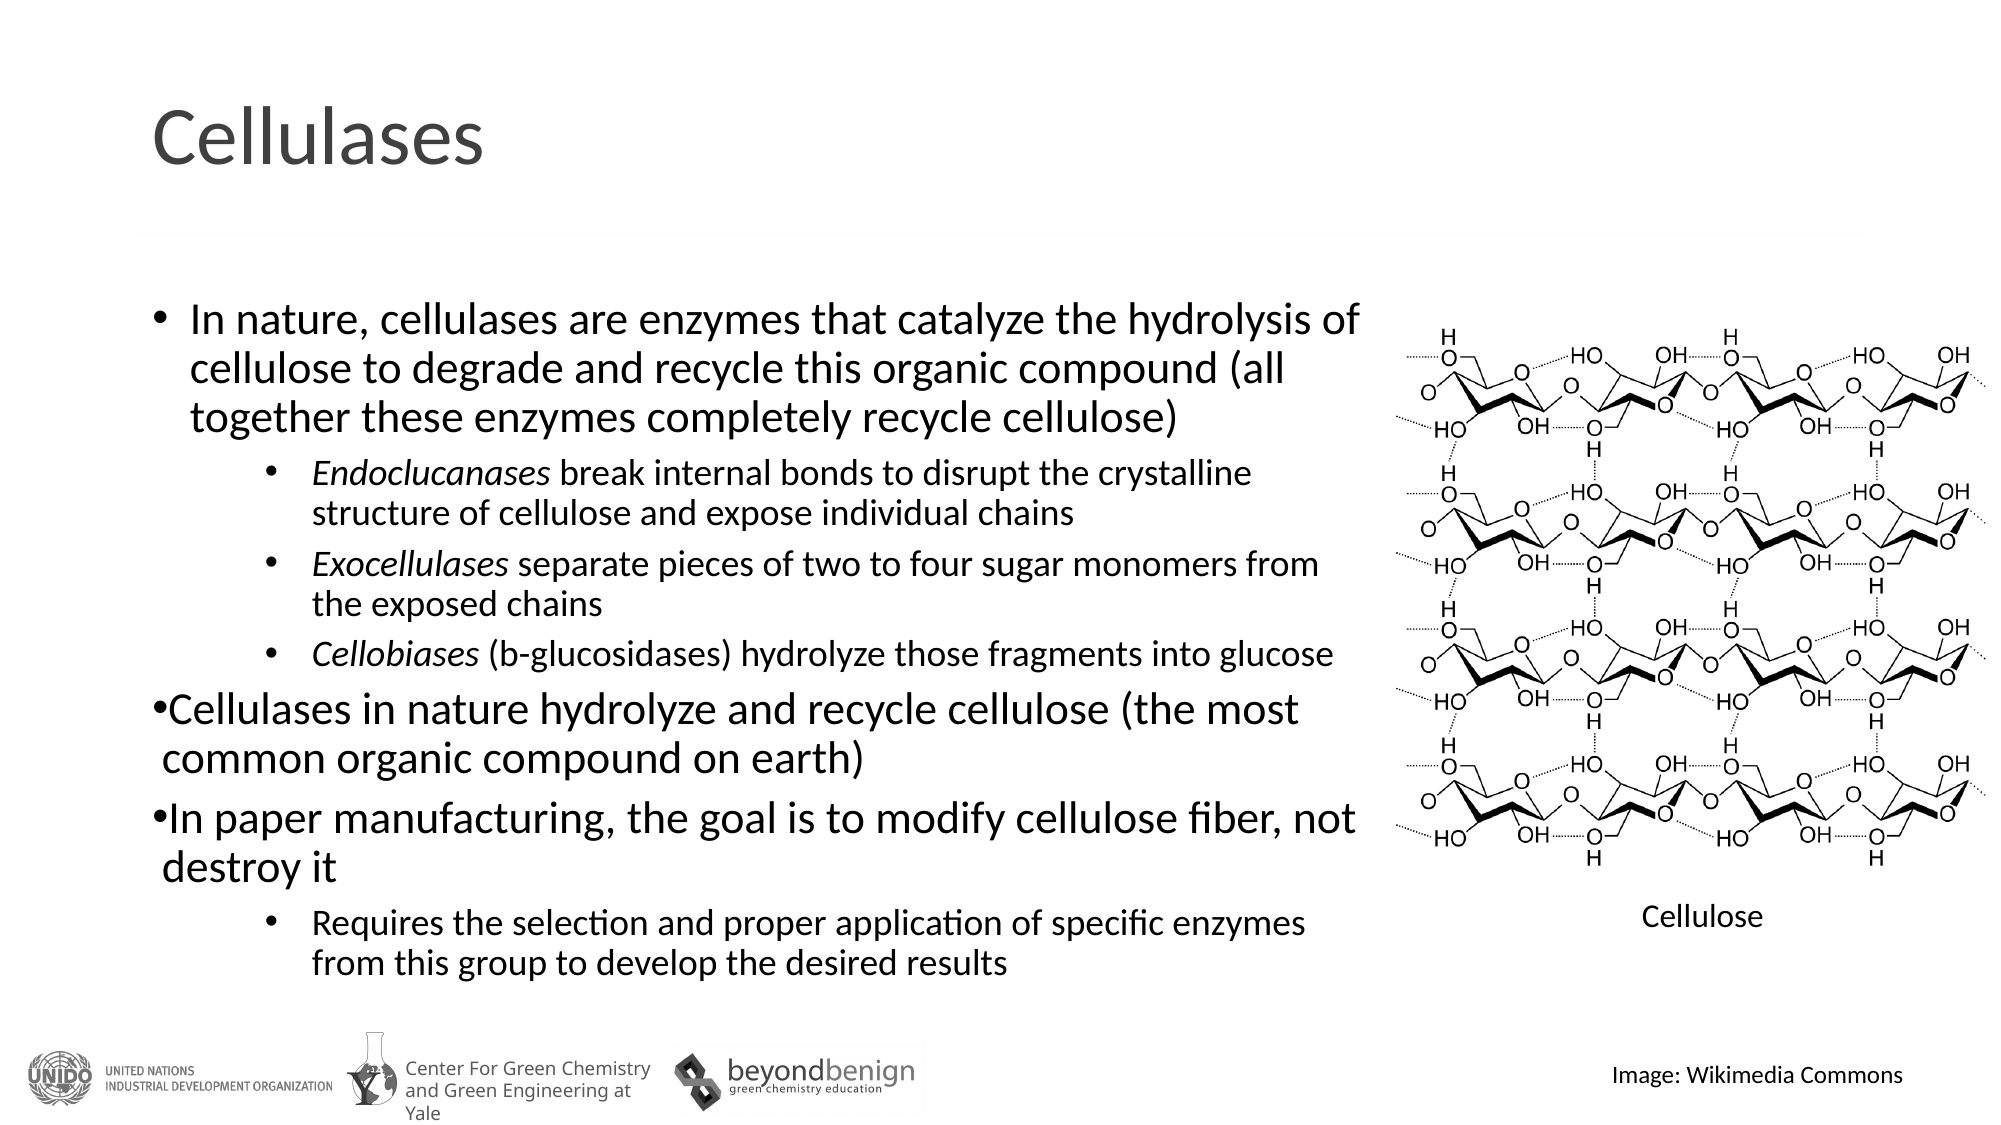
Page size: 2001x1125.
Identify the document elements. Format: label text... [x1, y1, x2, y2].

text_box Image: Wikimedia Commons [1597, 1050, 1962, 1125]
text_box Cellulose [1626, 887, 1779, 942]
list In nature, cellulases are enzymes that catalyze the hydrolysis of cellulose to degrade and recycle this organic compound (all together these enzymes completely recycle cellulose) Endoclucanases break internal bonds to disrupt the crystalline structure of cellulose and expose individual chains Exocellulases separate pieces of two to four sugar monomers from the exposed chains Cellobiases (b-glucosidases) hydrolyze those fragments into glucose Cellulases in nature hydrolyze and recycle cellulose (the most common organic compound on earth) In paper manufacturing, the goal is to modify cellulose fiber, not destroy it Requires the selection and proper application of specific enzymes from this group to develop the desired results [137, 287, 1394, 1018]
title Cellulases [137, 28, 1863, 247]
picture [1393, 327, 1987, 867]
